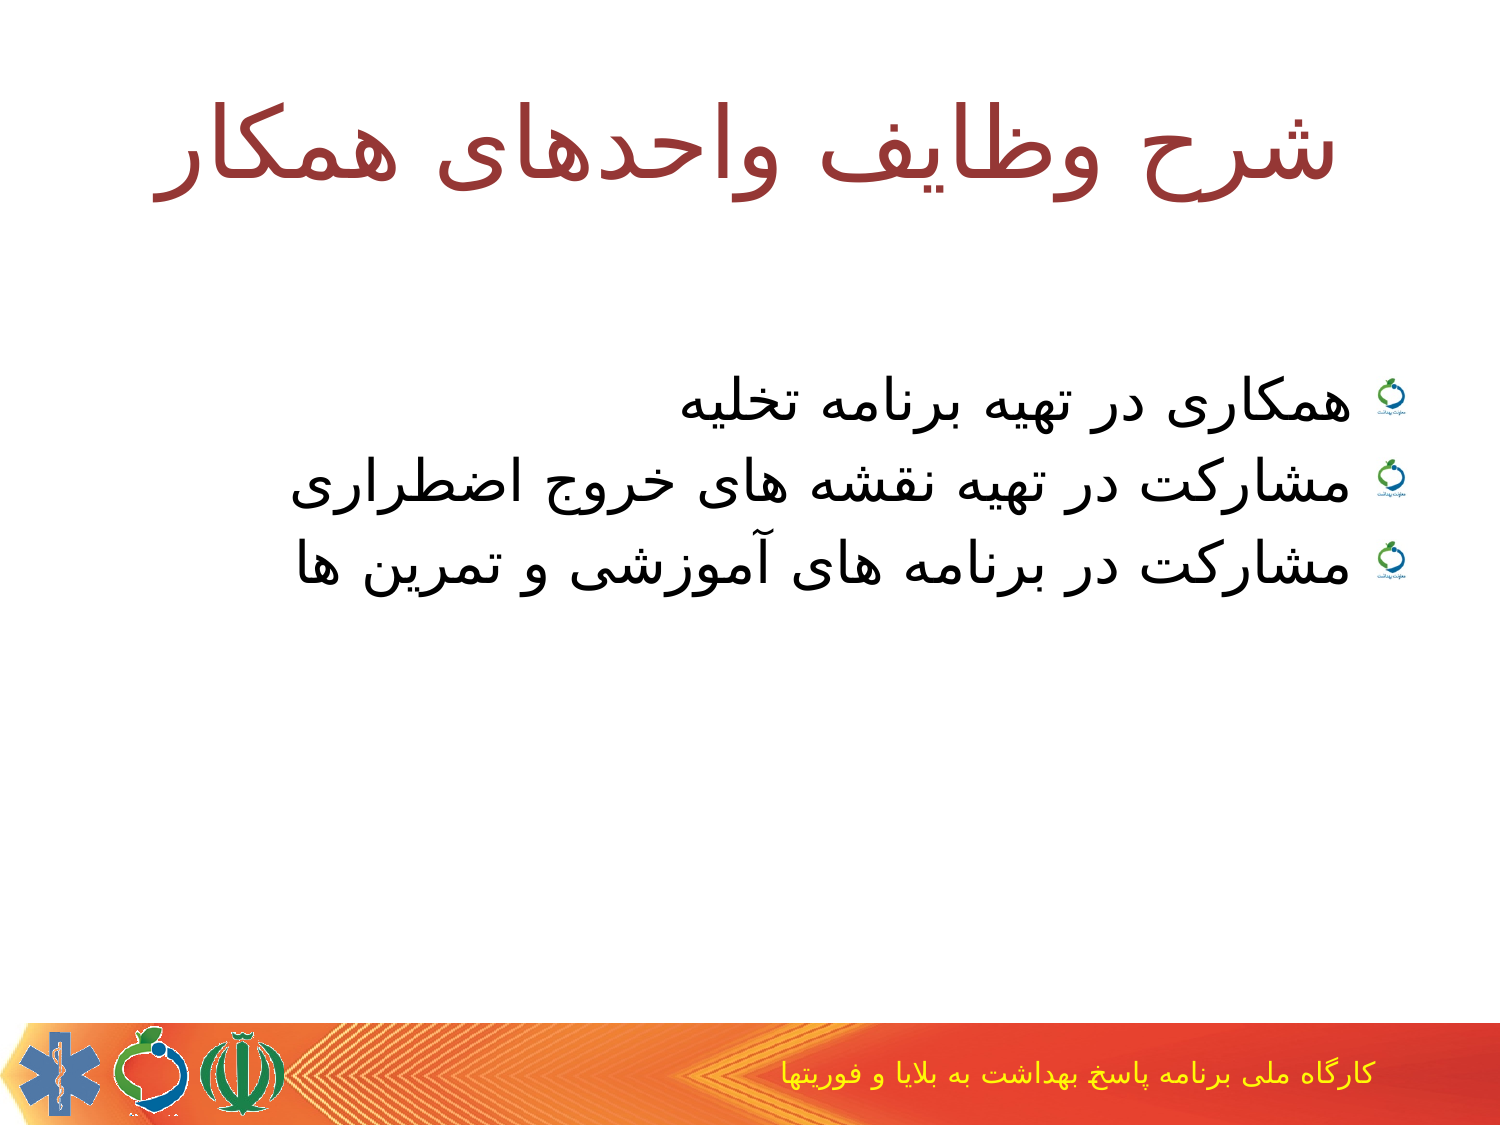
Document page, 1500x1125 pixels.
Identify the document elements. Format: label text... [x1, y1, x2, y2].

picture [1366, 539, 1411, 581]
picture [1366, 376, 1411, 417]
picture [1366, 457, 1411, 499]
title شرح وظایف واحدهای همکار [75, 45, 1425, 233]
picture [0, 1023, 1500, 1125]
list همکاری در تهیه برنامه تخلیه مشارکت در تهیه نقشه های خروج اضطراری مشارکت در برنامه های آموزشی و تمرین ها [75, 262, 1425, 1005]
